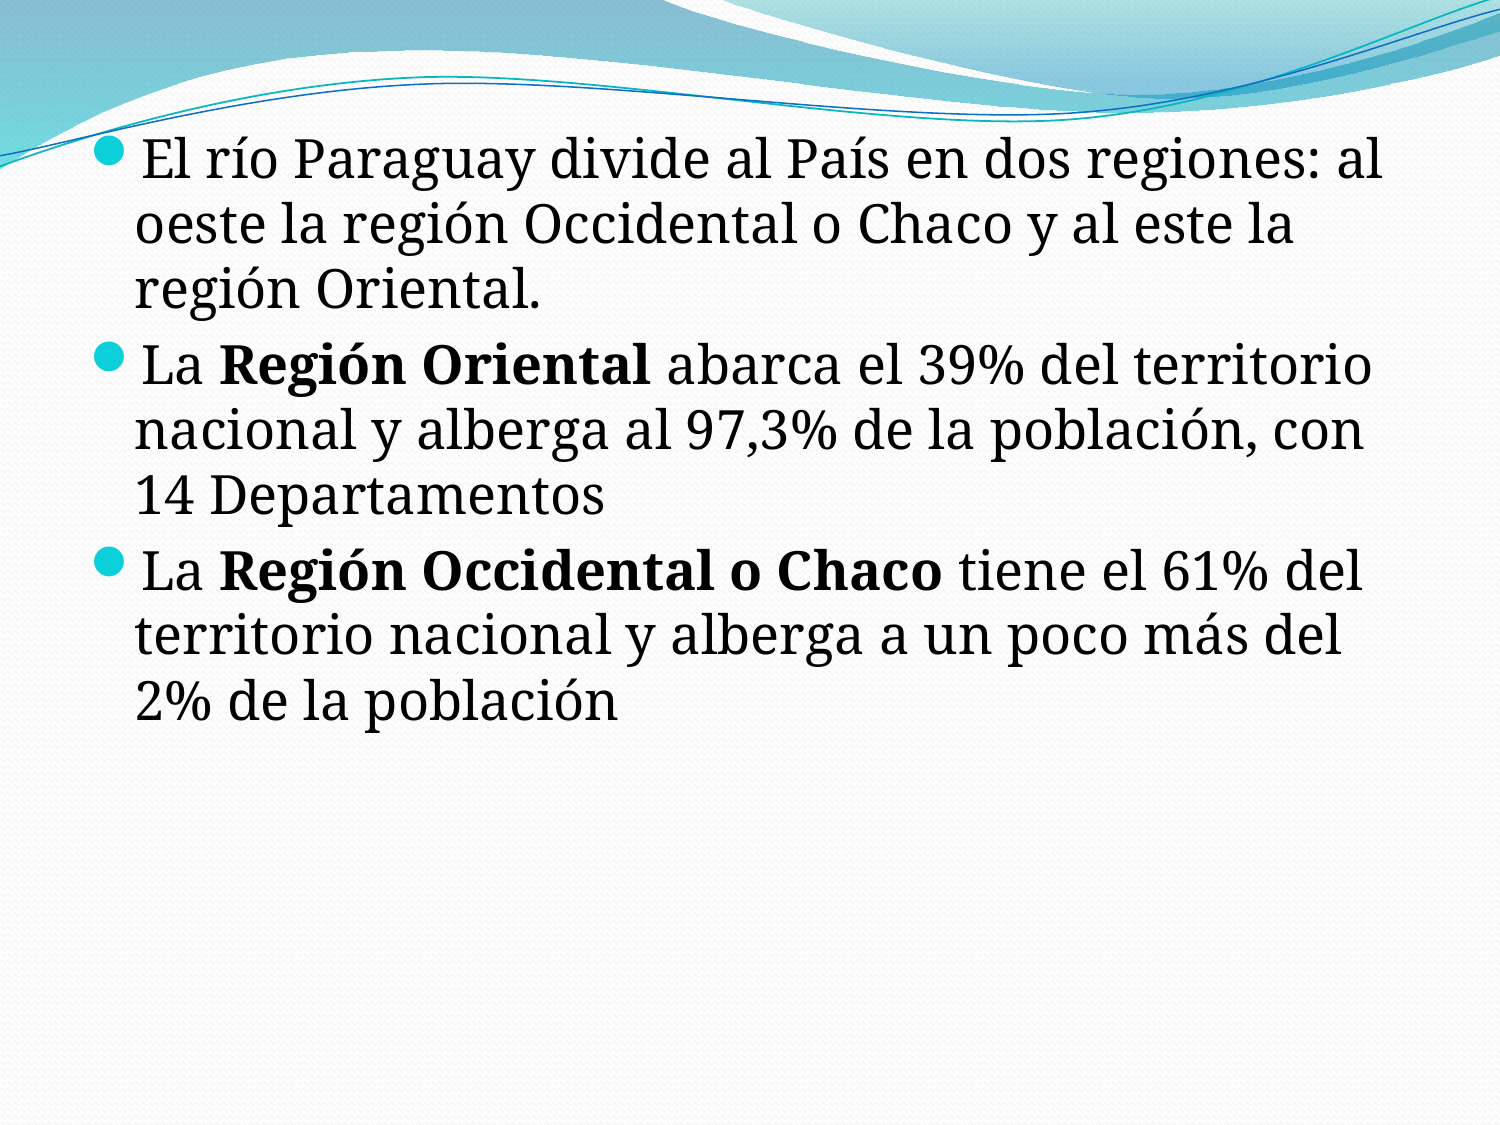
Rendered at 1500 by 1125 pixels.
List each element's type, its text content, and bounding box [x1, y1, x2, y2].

list El río Paraguay divide al País en dos regiones: al oeste la región Occidental o Chaco y al este la región Oriental. La Región Oriental abarca el 39% del territorio nacional y alberga al 97,3% de la población, con 14 Departamentos La Región Occidental o Chaco tiene el 61% del territorio nacional y alberga a un poco más del 2% de la población [75, 117, 1425, 1038]
